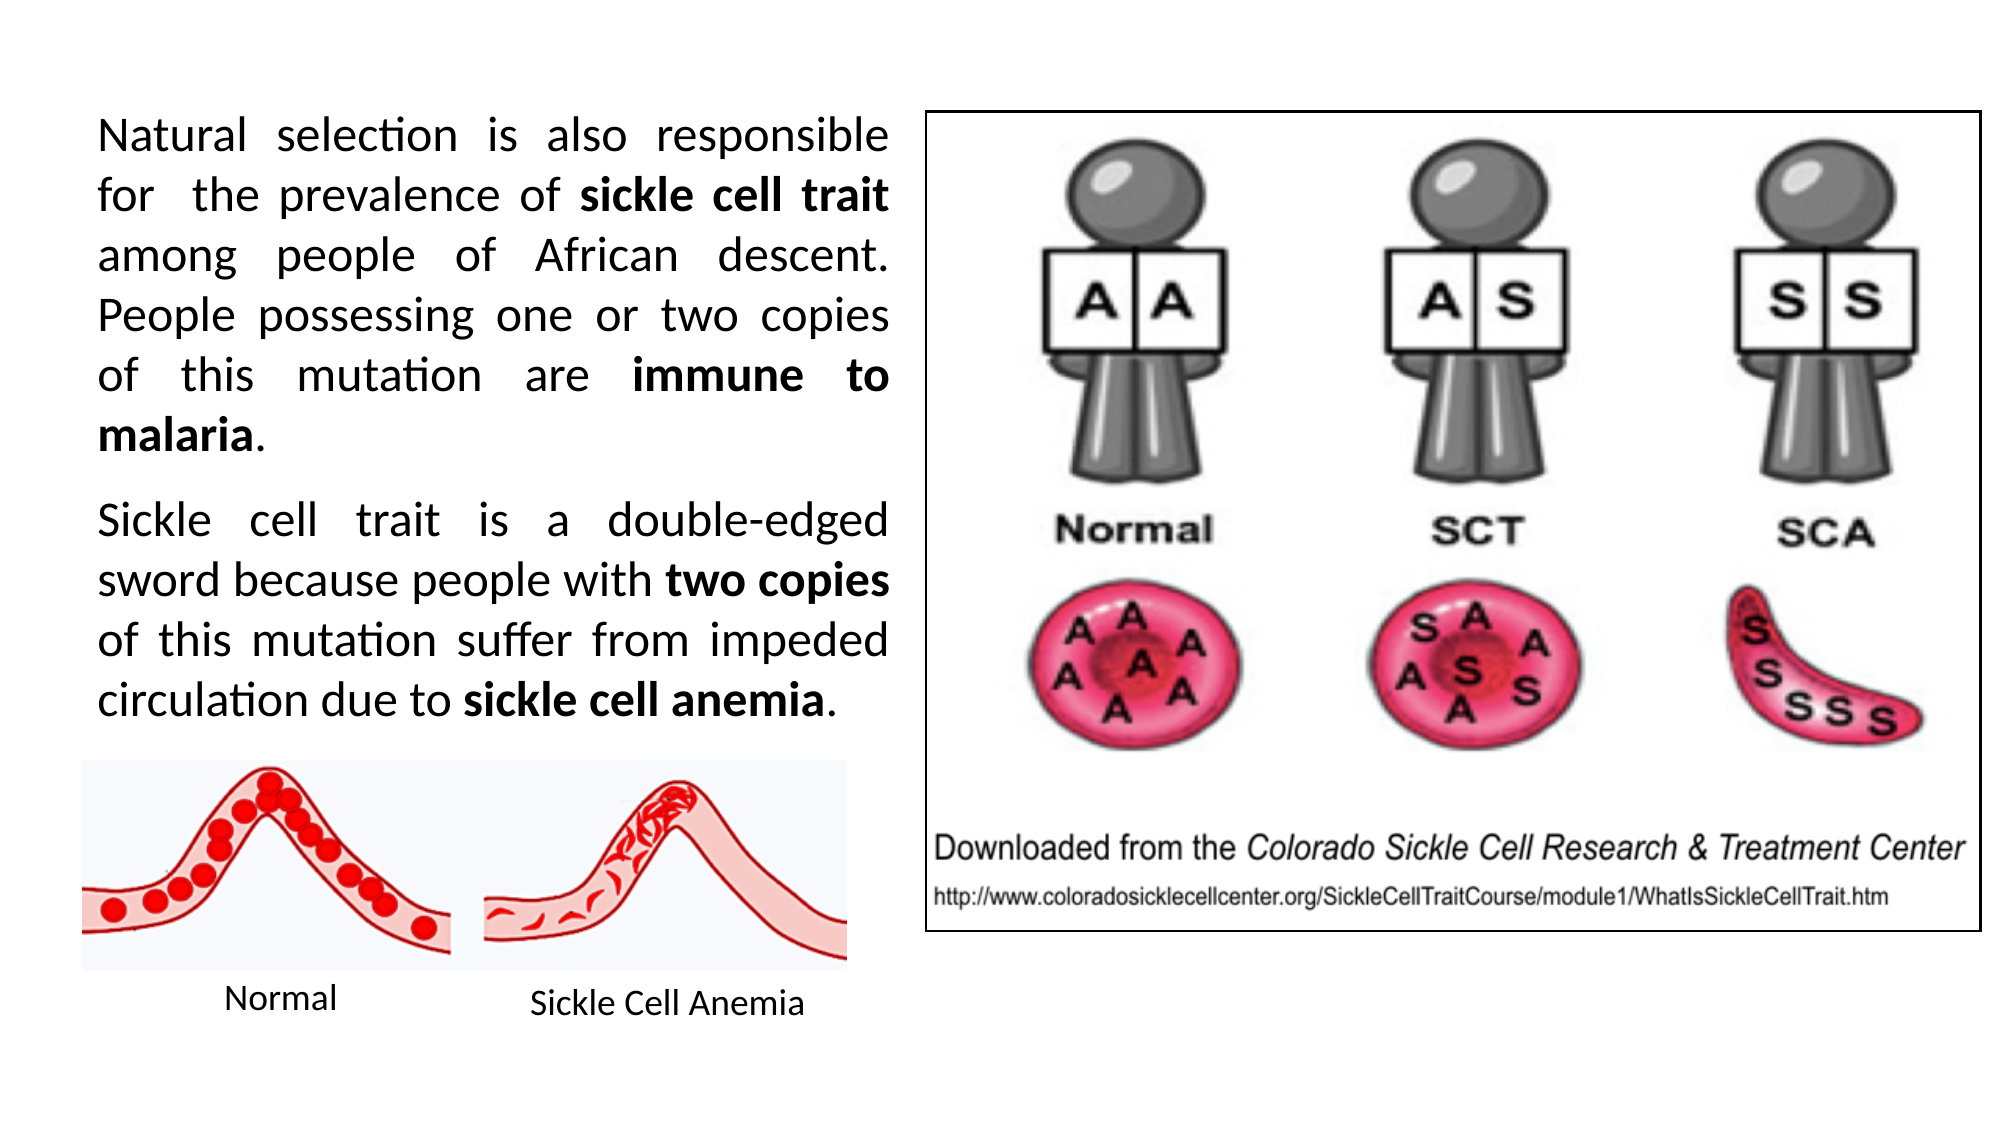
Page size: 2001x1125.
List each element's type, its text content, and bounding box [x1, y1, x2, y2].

picture [81, 760, 848, 971]
text_box Natural selection is also responsible for the prevalence of sickle cell trait among people of African descent. People possessing one or two copies of this mutation are immune to malaria. Sickle cell trait is a double-edged sword because people with two copies of this mutation suffer from impeded circulation due to sickle cell anemia. [82, 93, 905, 734]
picture [926, 111, 1980, 931]
text_box Normal [209, 971, 353, 1026]
text_box Sickle Cell Anemia [515, 971, 821, 1031]
